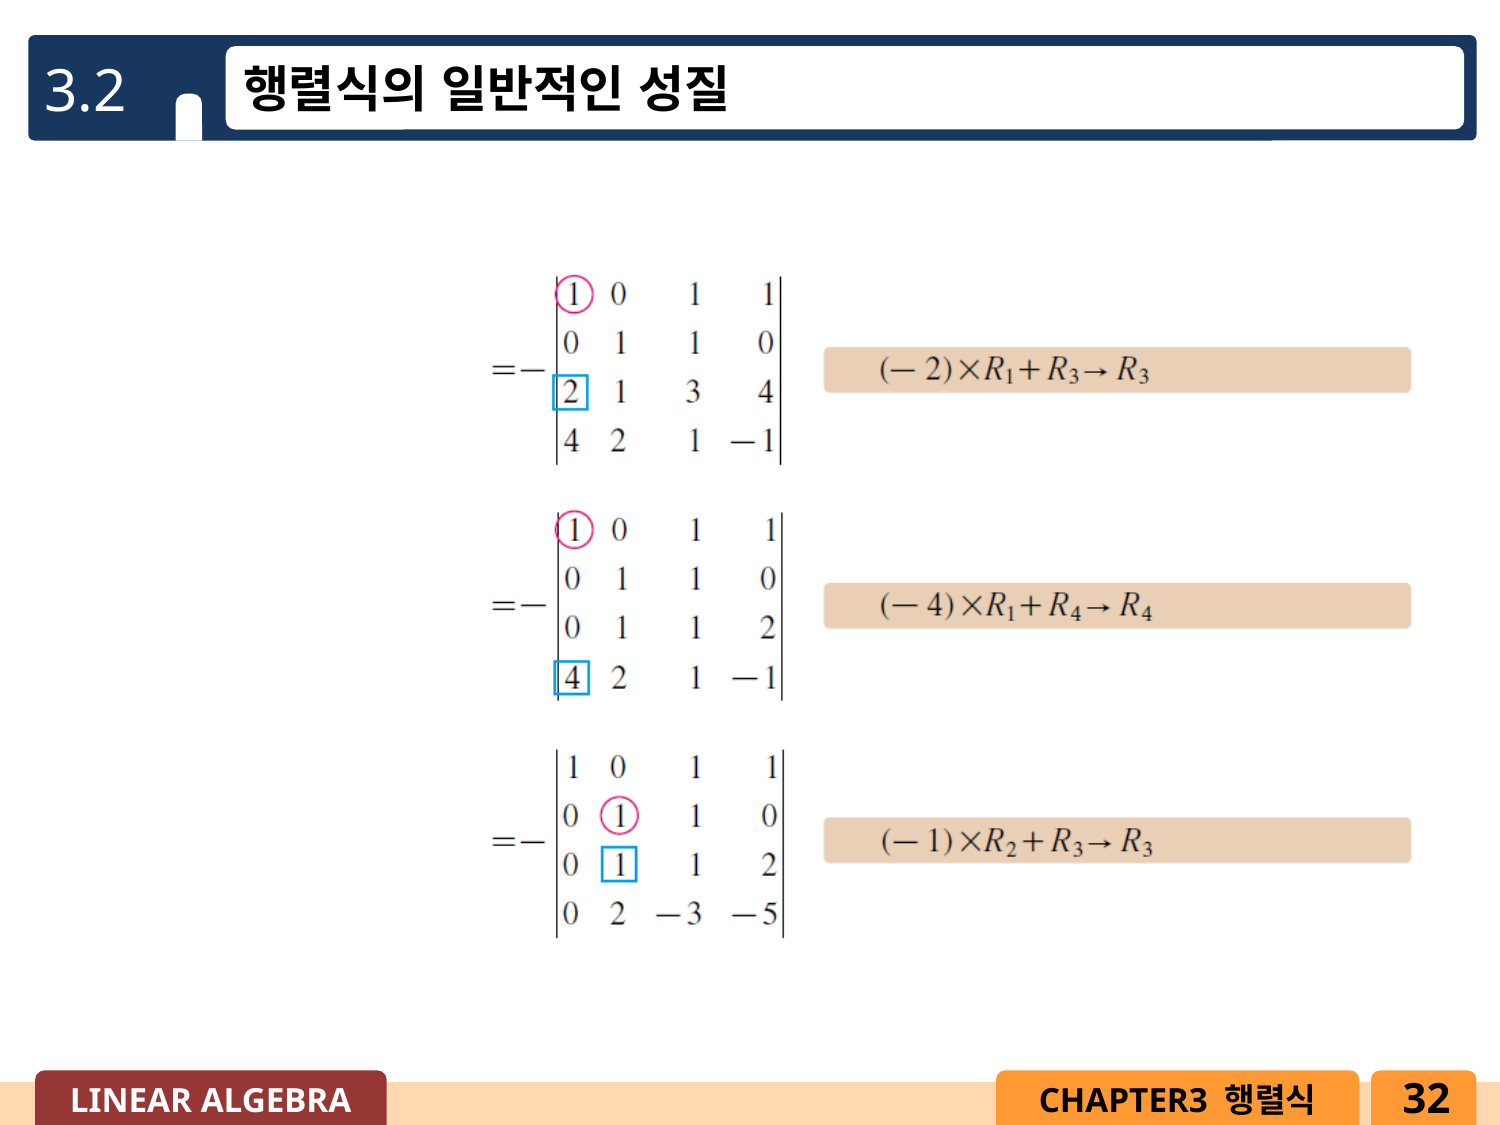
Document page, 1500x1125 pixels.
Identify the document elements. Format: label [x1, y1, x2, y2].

text_box [28, 34, 1477, 141]
picture [395, 255, 1448, 952]
text_box [0, 1070, 1500, 1125]
